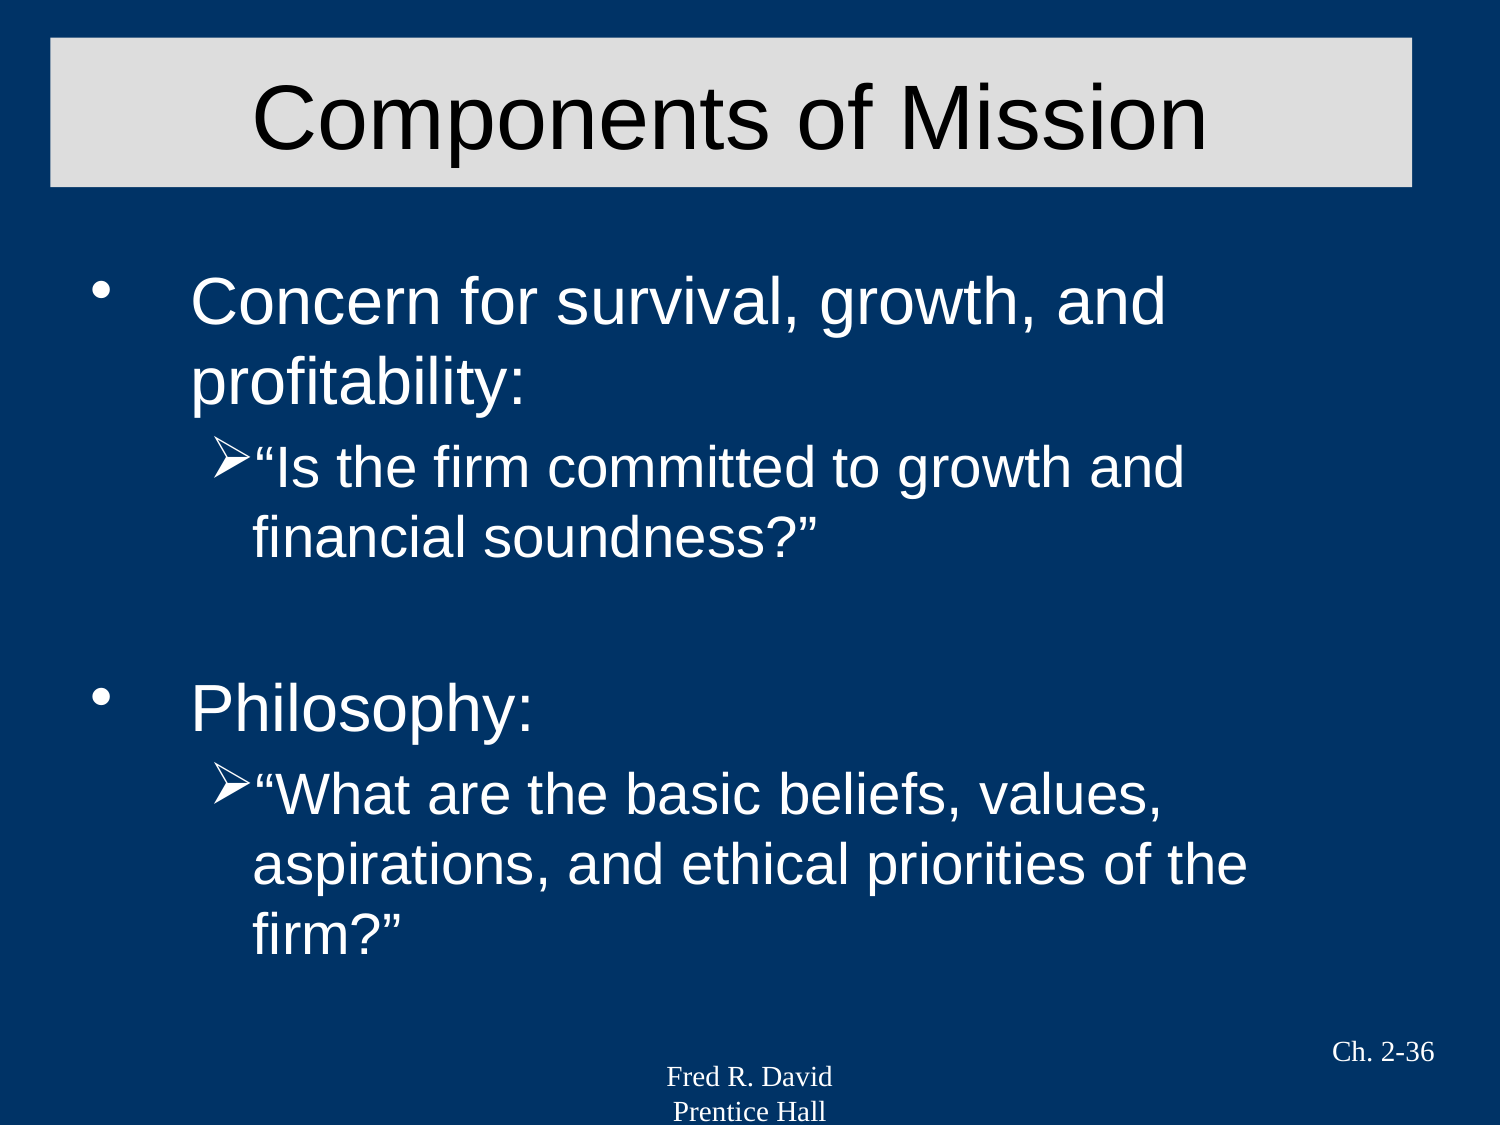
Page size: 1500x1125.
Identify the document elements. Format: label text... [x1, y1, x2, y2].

slide_number Ch. 2-36 [1137, 1025, 1450, 1100]
title Components of Mission [50, 37, 1413, 188]
footer Fred R. David Prentice Hall [512, 1050, 988, 1125]
list Concern for survival, growth, and profitability: “Is the firm committed to growth and financial soundness?” Philosophy: “What are the basic beliefs, values, aspirations, and ethical priorities of the firm?” [75, 250, 1413, 1013]
